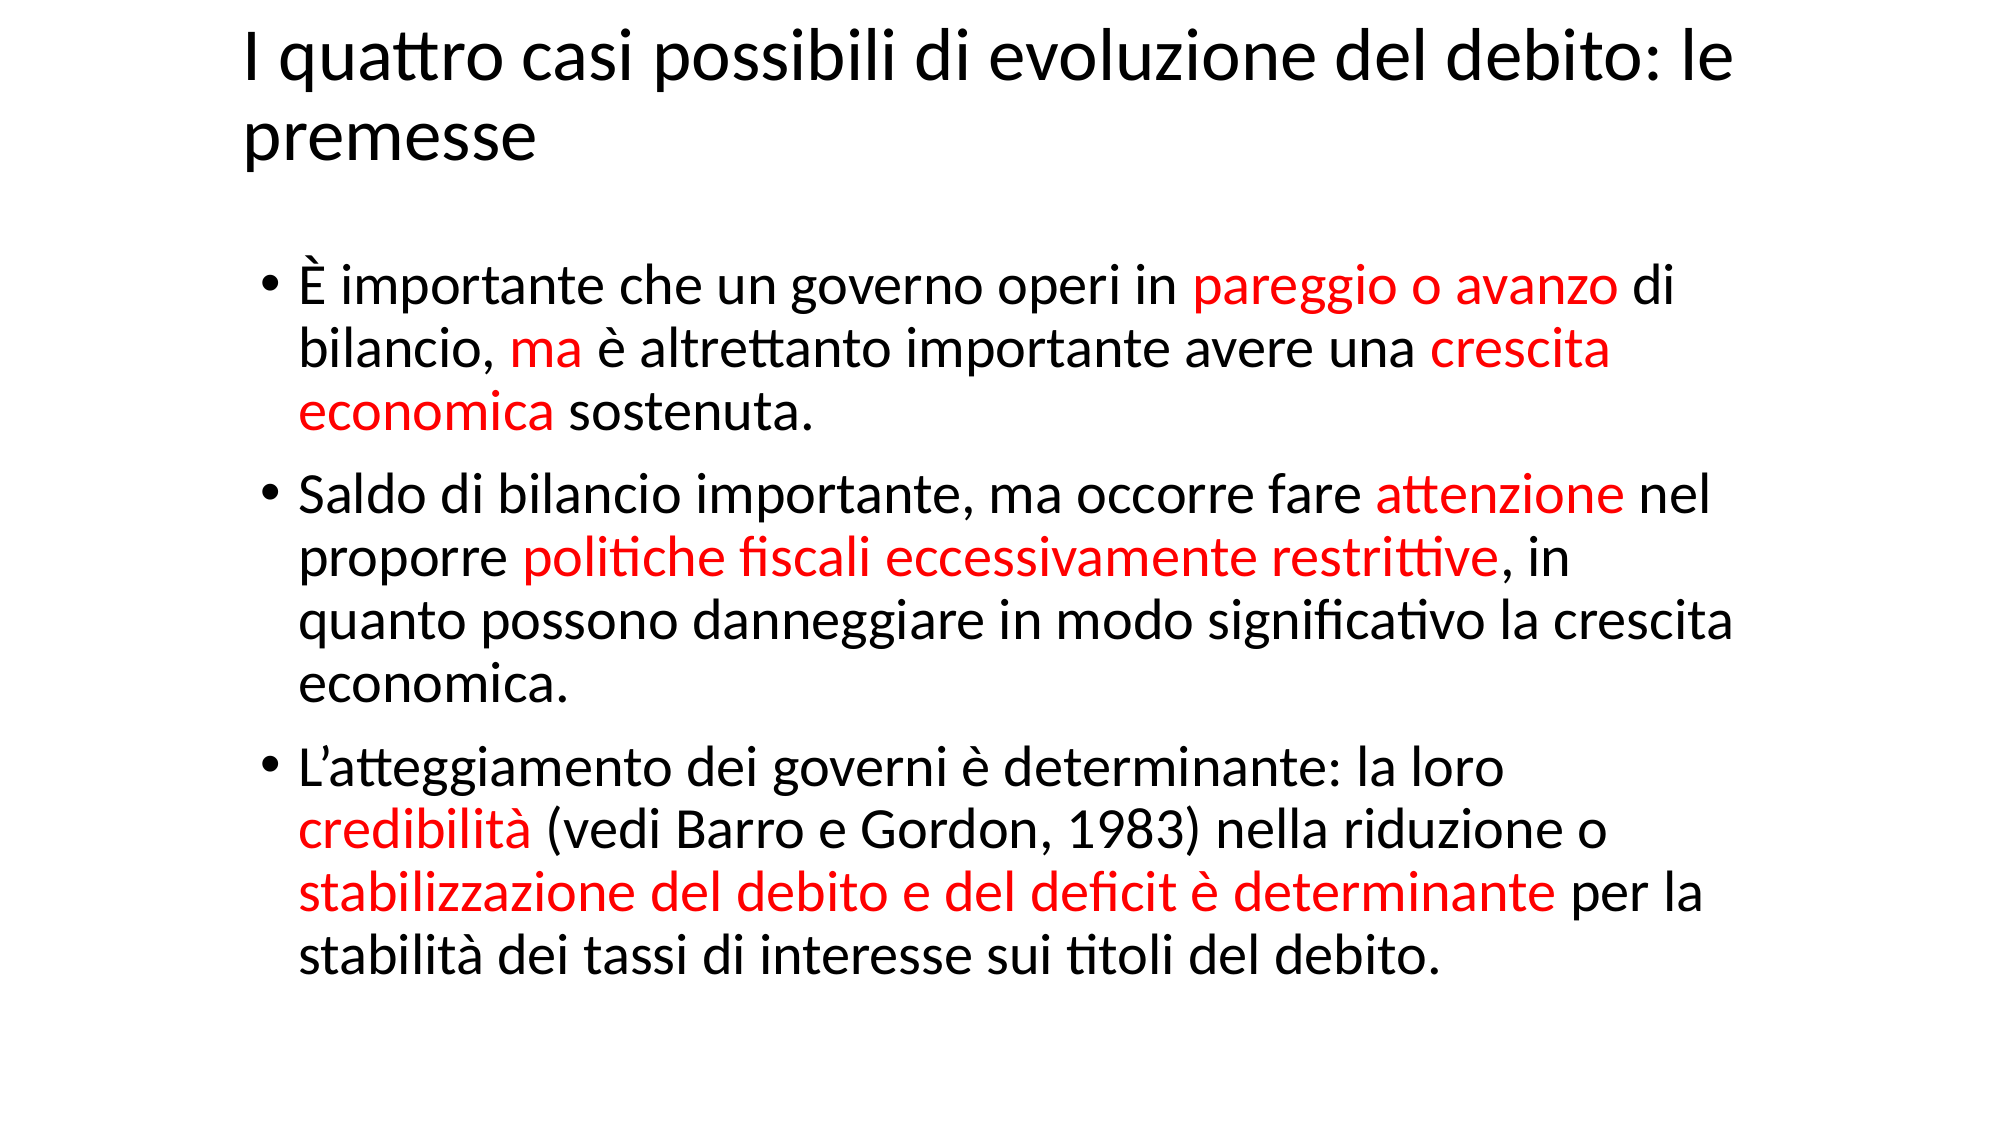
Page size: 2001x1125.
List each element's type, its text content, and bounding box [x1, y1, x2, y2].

title I quattro casi possibili di evoluzione del debito: le premesse [228, 17, 1754, 175]
list È importante che un governo operi in pareggio o avanzo di bilancio, ma è altrettanto importante avere una crescita economica sostenuta. Saldo di bilancio importante, ma occorre fare attenzione nel proporre politiche fiscali eccessivamente restrittive, in quanto possono danneggiare in modo significativo la crescita economica. L’atteggiamento dei governi è determinante: la loro credibilità (vedi Barro e Gordon, 1983) nella riduzione o stabilizzazione del debito e del deficit è determinante per la stabilità dei tassi di interesse sui titoli del debito. [245, 246, 1754, 1081]
